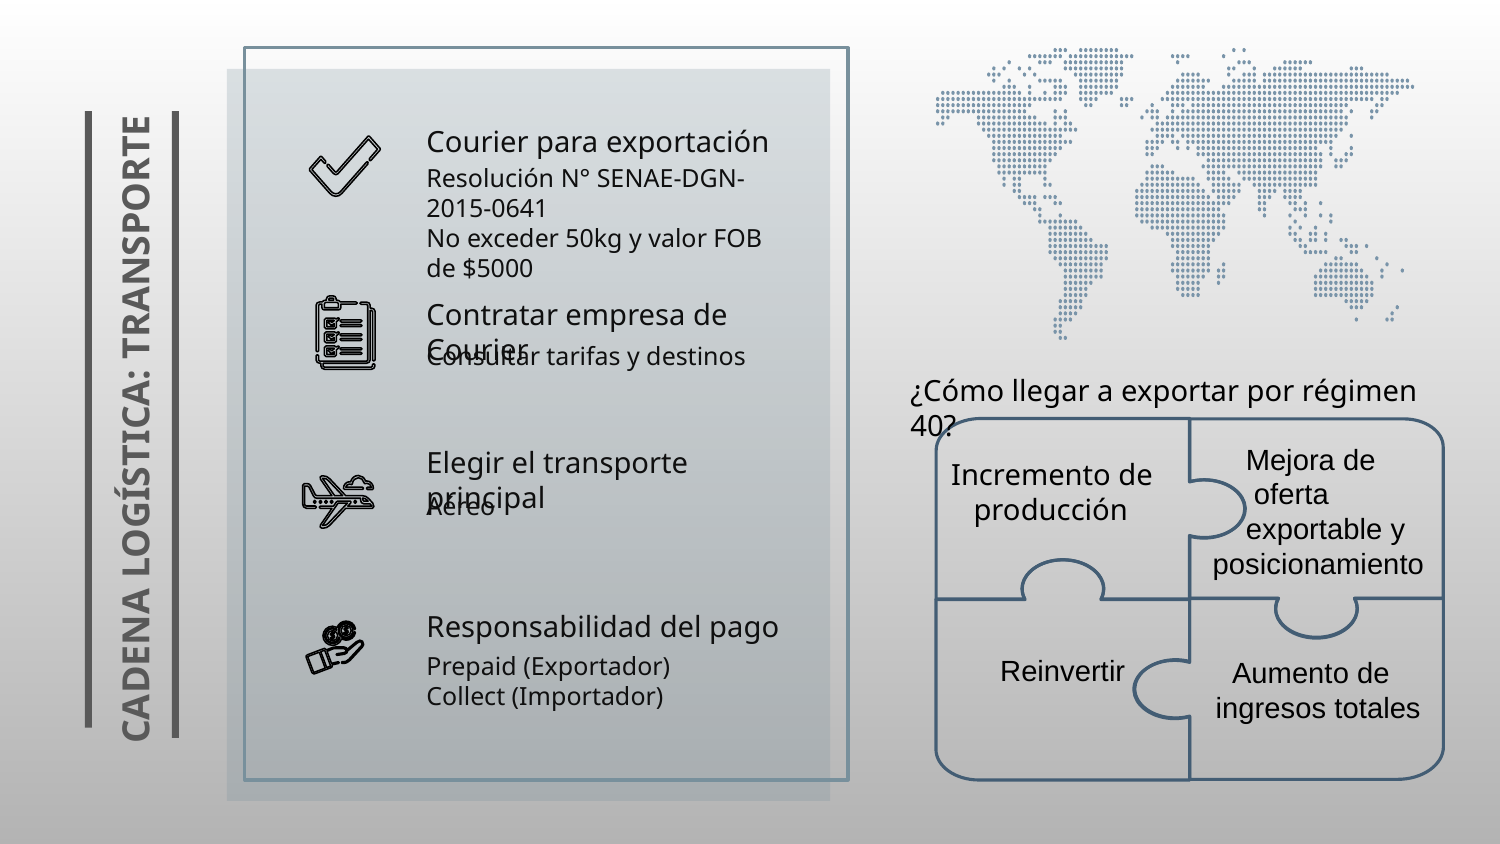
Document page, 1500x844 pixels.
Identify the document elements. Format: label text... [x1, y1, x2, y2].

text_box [315, 295, 376, 370]
title Elegir el transporte principal [411, 446, 811, 475]
text_box ¿Cómo llegar a exportar por régimen 40? [895, 357, 1484, 493]
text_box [302, 475, 375, 529]
text_box [244, 47, 849, 780]
text_box [84, 111, 92, 728]
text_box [935, 47, 1416, 341]
title Contratar empresa de Courier [411, 281, 831, 342]
subtitle Resolución N° SENAE-DGN-2015-0641 No exceder 50kg y valor FOB de $5000 [411, 147, 811, 278]
text_box [226, 68, 831, 801]
subtitle Prepaid (Exportador) Collect (Importador) [411, 635, 811, 766]
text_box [935, 418, 1444, 781]
subtitle Aéreo [411, 475, 811, 606]
subtitle Consultar tarifas y destinos [411, 325, 811, 446]
text_box [172, 111, 179, 738]
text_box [305, 620, 365, 675]
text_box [308, 135, 381, 197]
title CADENA LOGÍSTICA: TRANSPORTE [51, 0, 172, 844]
title Courier para exportación [411, 108, 811, 147]
title Responsabilidad del pago [411, 606, 811, 635]
